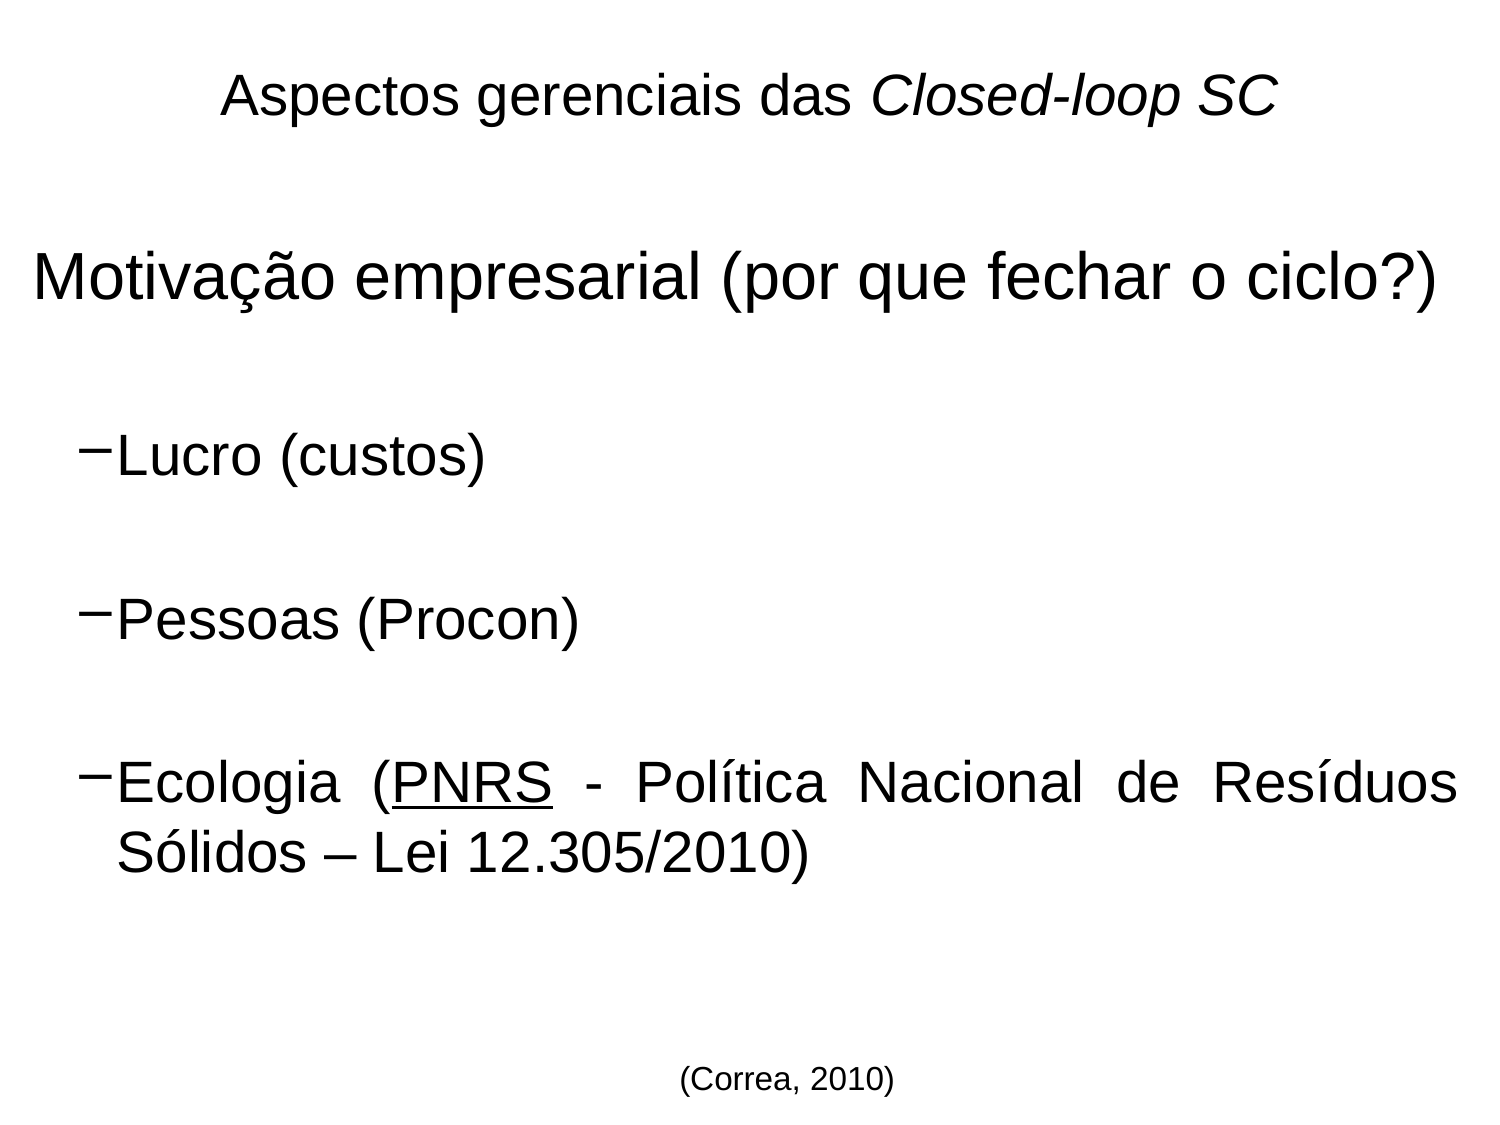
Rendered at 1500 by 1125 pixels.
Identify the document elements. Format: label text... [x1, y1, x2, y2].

text_box Aspectos gerenciais das Closed-loop SC [0, 50, 1500, 135]
list Motivação empresarial (por que fechar o ciclo?) Lucro (custos) Pessoas (Procon) Ecologia (PNRS - Política Nacional de Resíduos Sólidos – Lei 12.305/2010) [0, 224, 1476, 1001]
text_box (Correa, 2010) [112, 1049, 1463, 1105]
